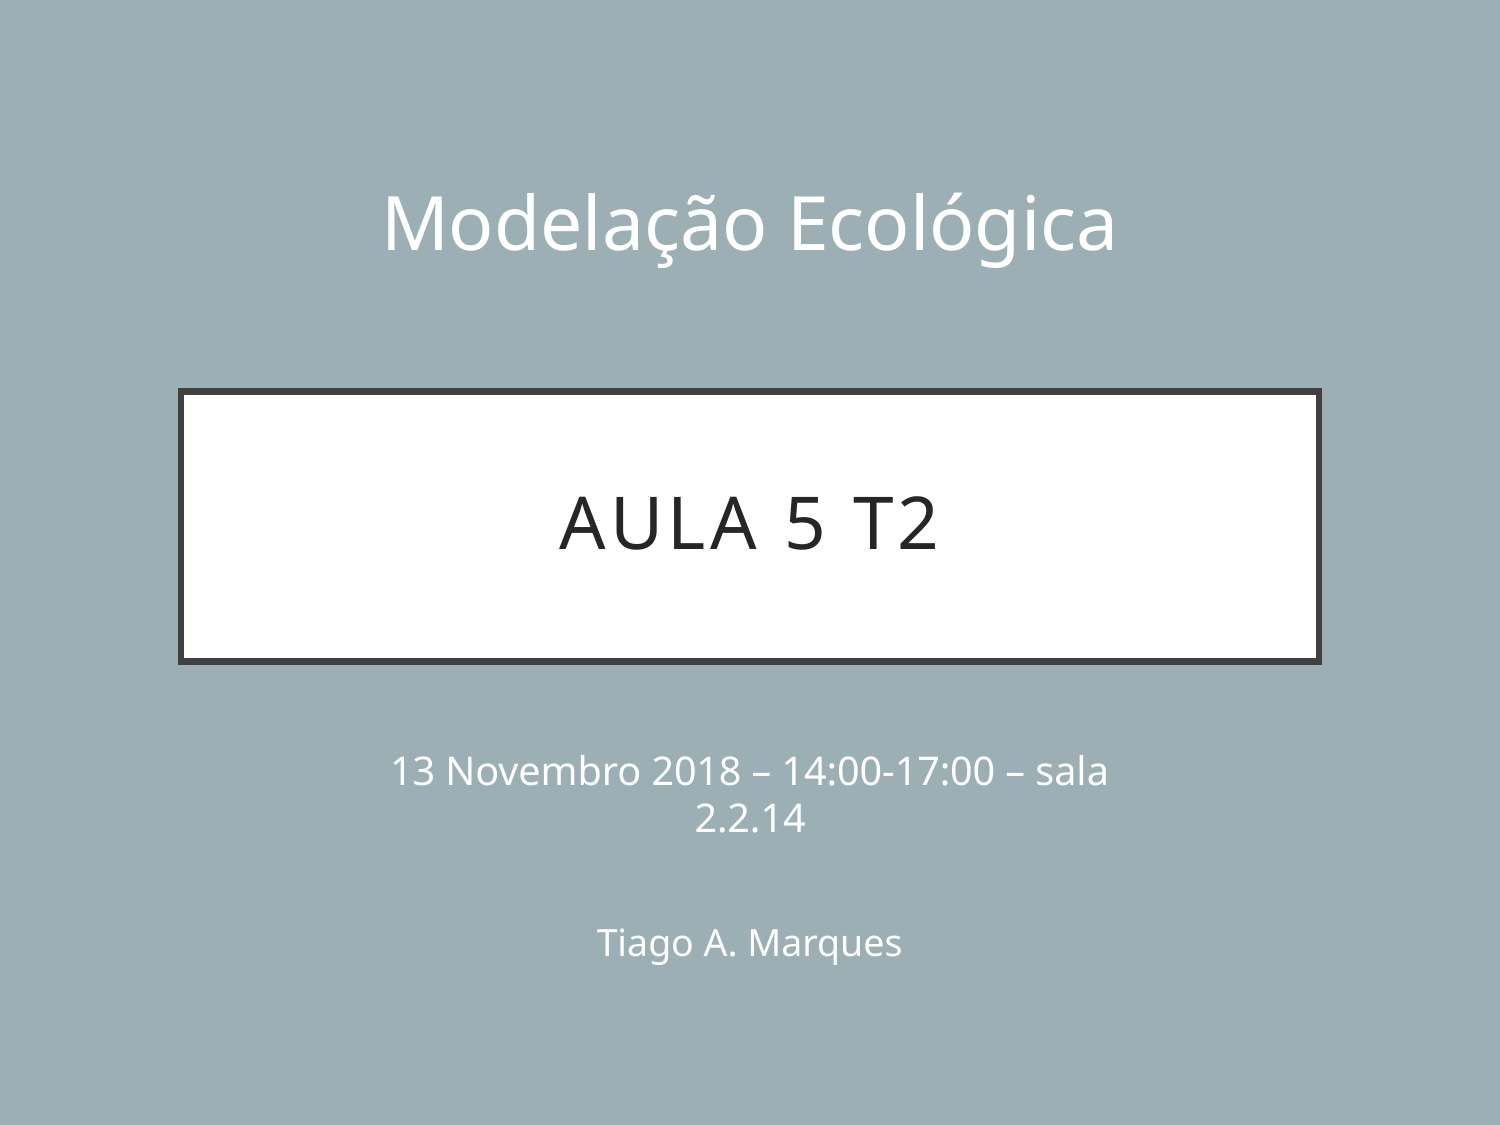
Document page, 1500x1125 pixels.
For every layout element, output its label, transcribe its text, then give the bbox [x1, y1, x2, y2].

subtitle 13 Novembro 2018 – 14:00-17:00 – sala 2.2.14 [331, 737, 1169, 942]
text_box Modelação Ecológica [300, 168, 1200, 364]
title AuLA 5 T2 [178, 388, 1322, 665]
text_box Tiago A. Marques [502, 911, 998, 1017]
